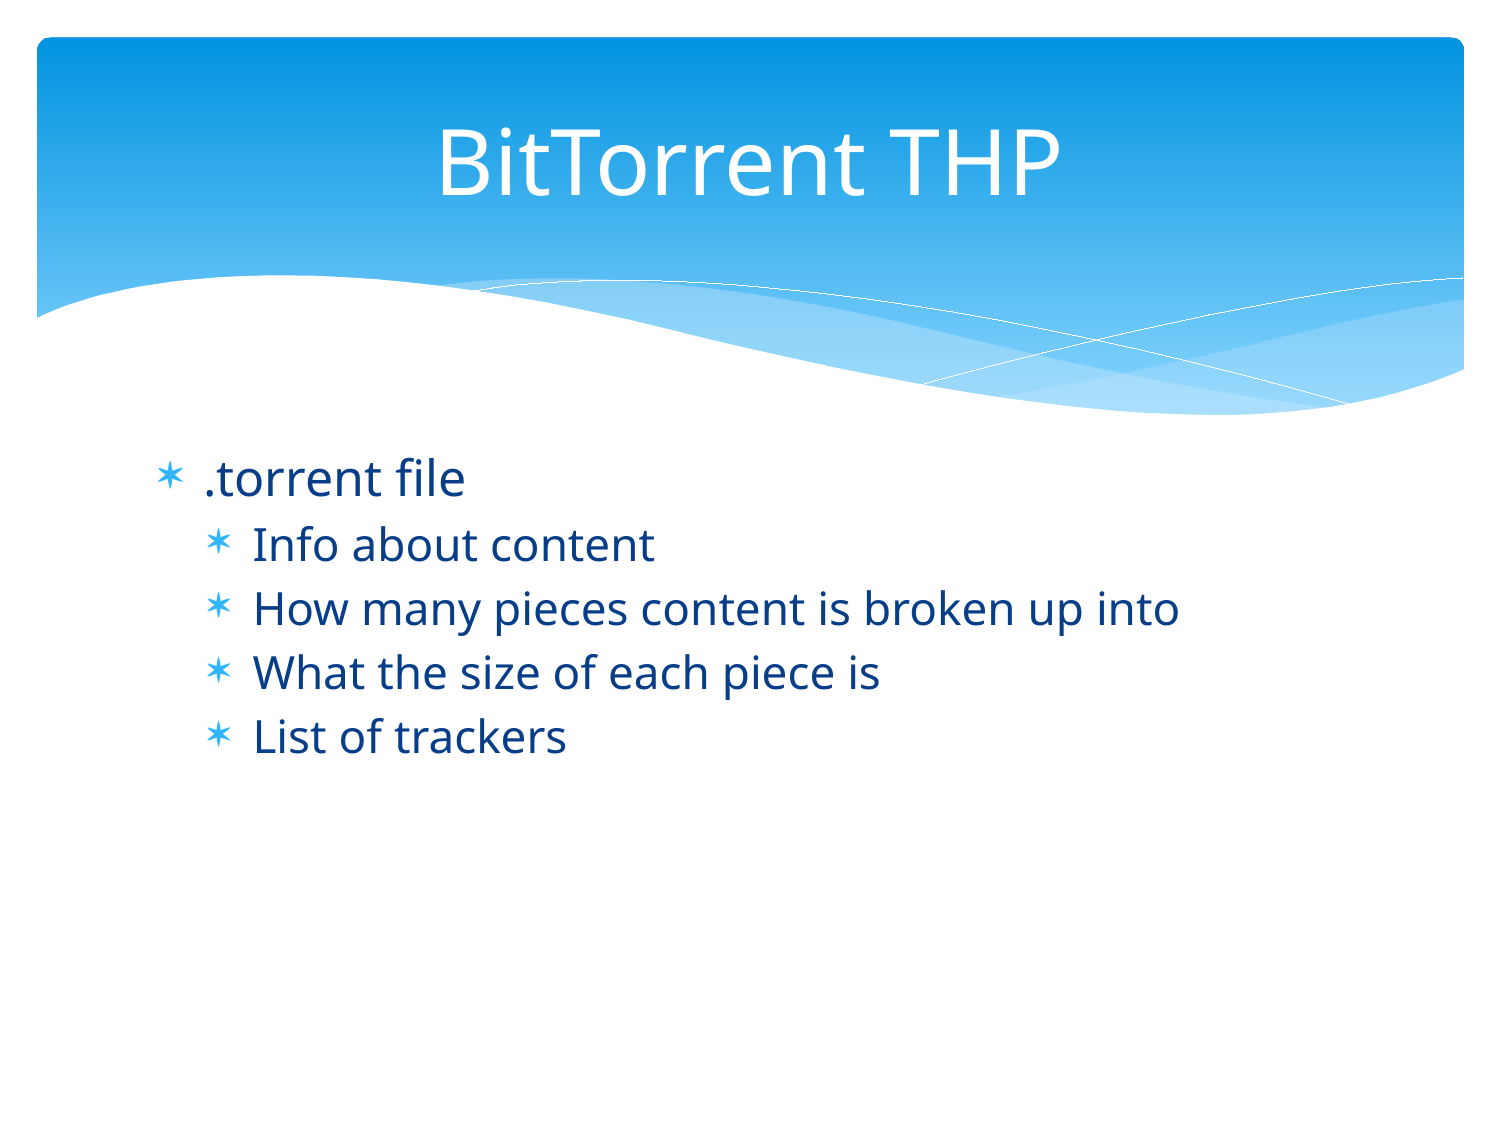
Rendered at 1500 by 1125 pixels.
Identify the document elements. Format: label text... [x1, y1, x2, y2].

list .torrent file Info about content How many pieces content is broken up into What the size of each piece is List of trackers [143, 438, 1359, 1005]
title BitTorrent THP [75, 55, 1425, 261]
